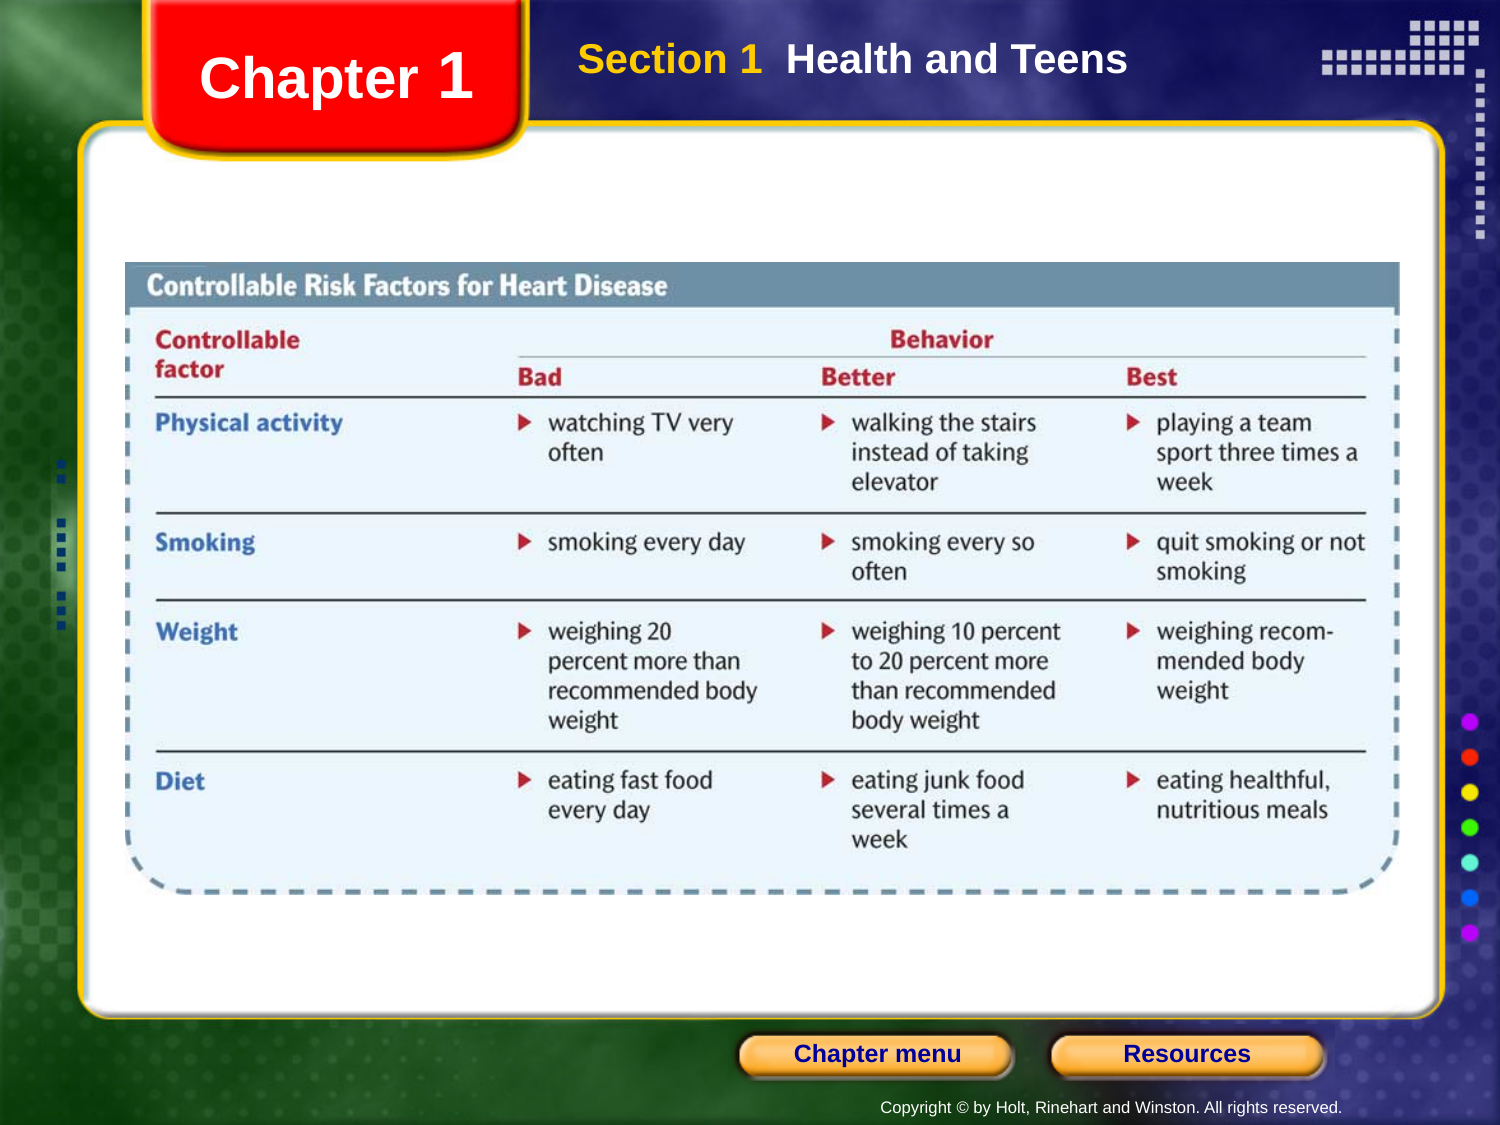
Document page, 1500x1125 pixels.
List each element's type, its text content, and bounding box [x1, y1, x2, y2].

text_box Chapter 1 [184, 24, 490, 120]
picture [0, 0, 1500, 1125]
text_box Section 1 Health and Teens [562, 24, 1200, 90]
